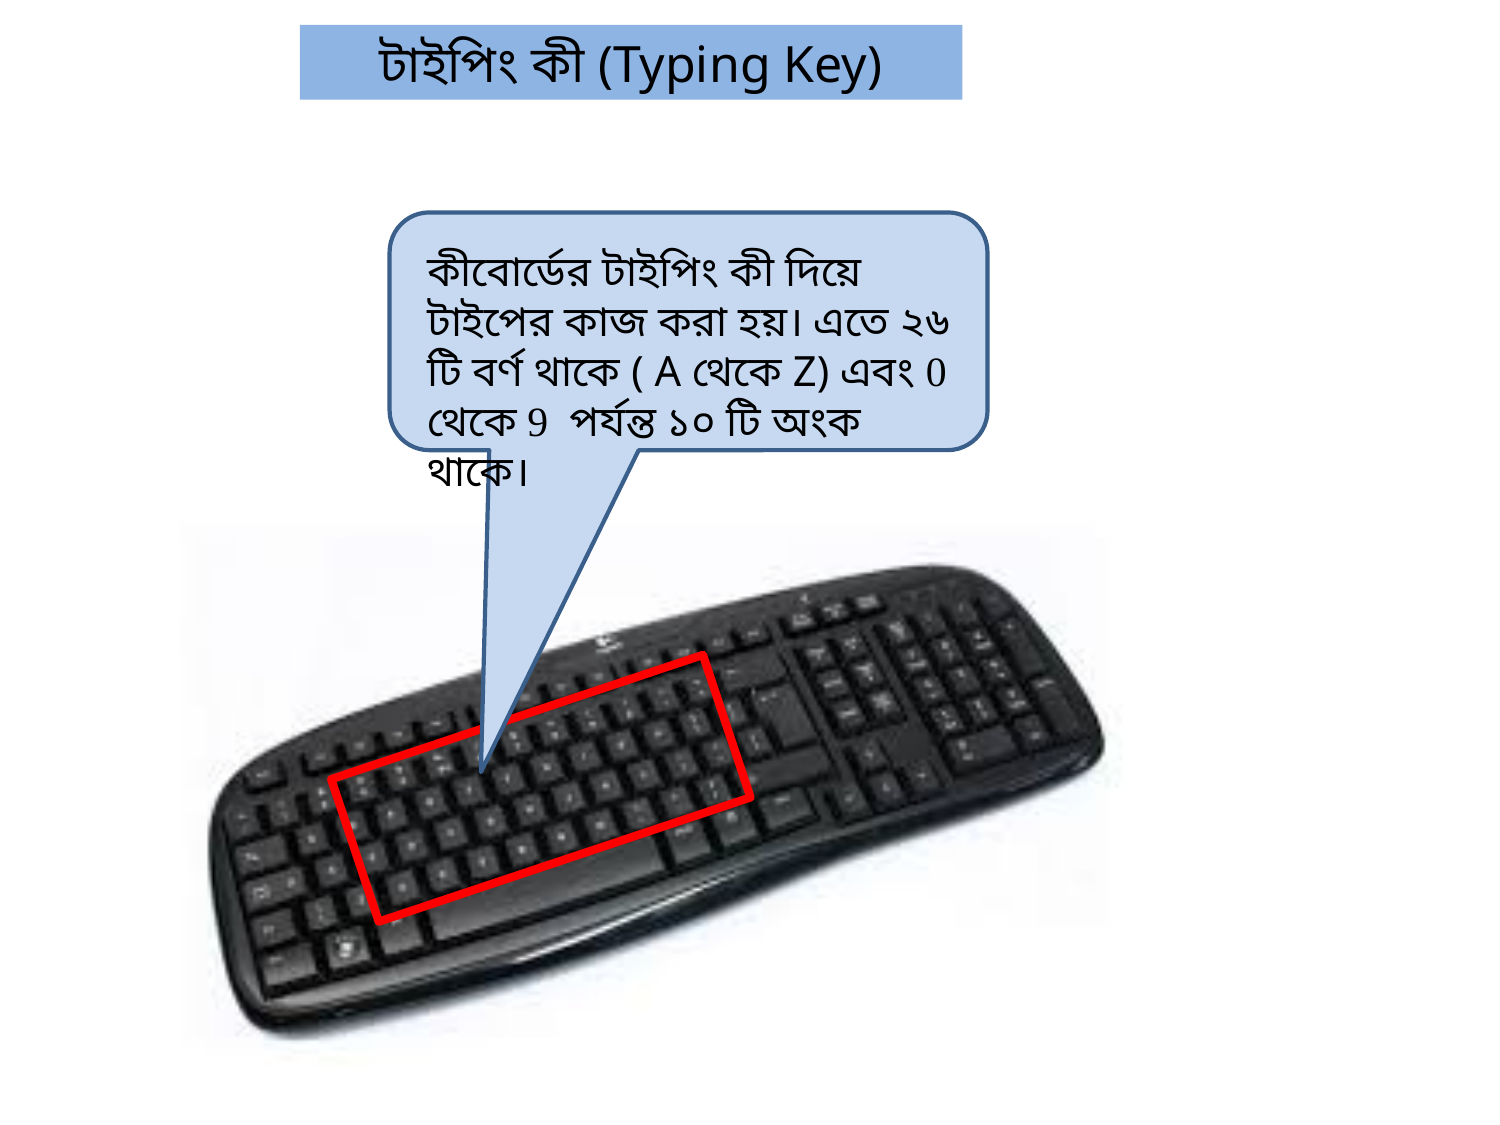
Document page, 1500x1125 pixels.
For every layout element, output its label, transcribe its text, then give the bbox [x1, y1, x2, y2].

text_box টাইপিং কী (Typing Key) [299, 24, 963, 100]
text_box [387, 210, 987, 449]
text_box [154, 512, 1182, 1101]
text_box কীবোর্ডের টাইপিং কী দিয়ে টাইপের কাজ করা হয়। এতে ২৬ টি বর্ণ থাকে ( A থেকে Z) এবং 0 থেকে 9 পর্যন্ত ১০ টি অংক থাকে। [412, 237, 988, 510]
